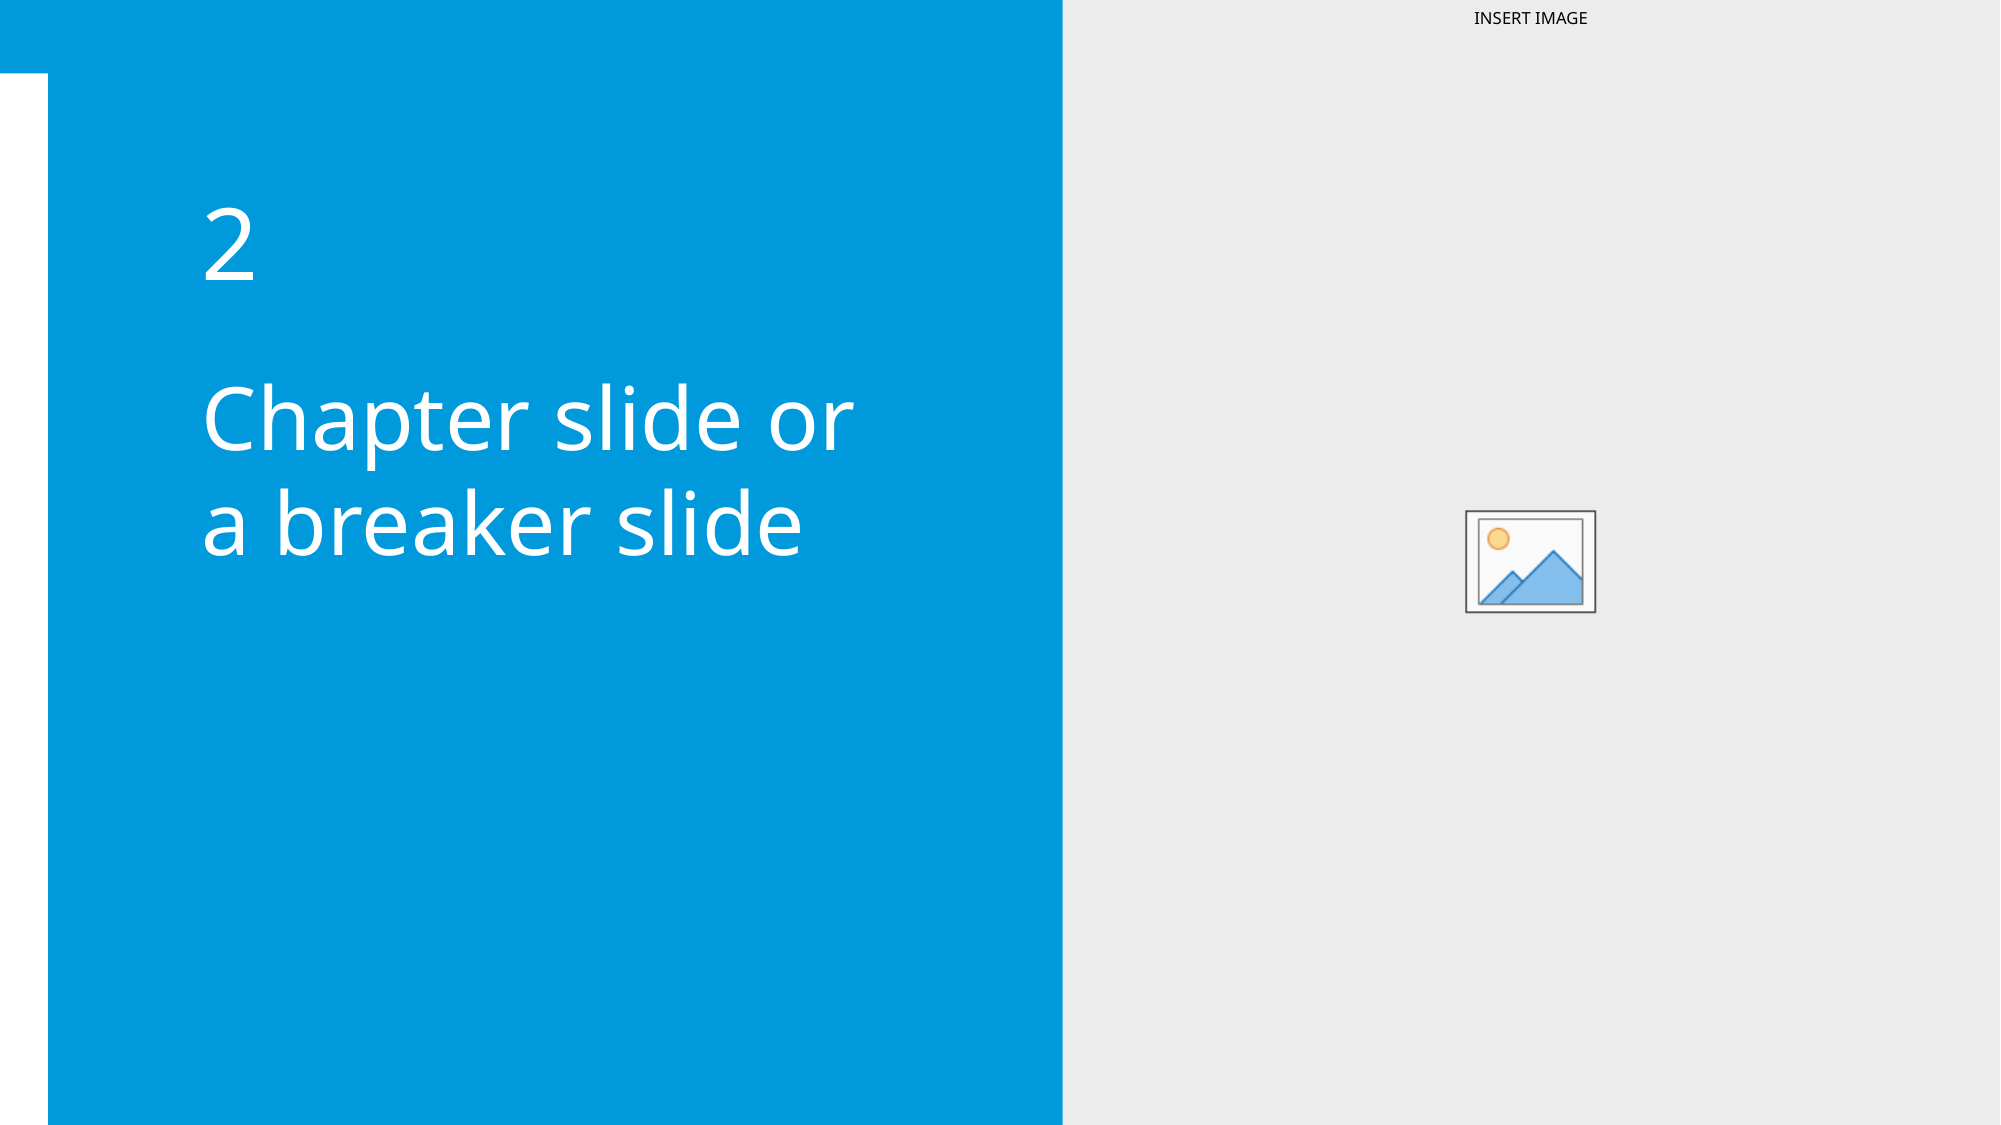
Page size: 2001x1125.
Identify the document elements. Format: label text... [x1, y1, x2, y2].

list 2 [201, 172, 900, 309]
picture [1063, 0, 2000, 1125]
list Chapter slide or a breaker slide [201, 355, 900, 760]
